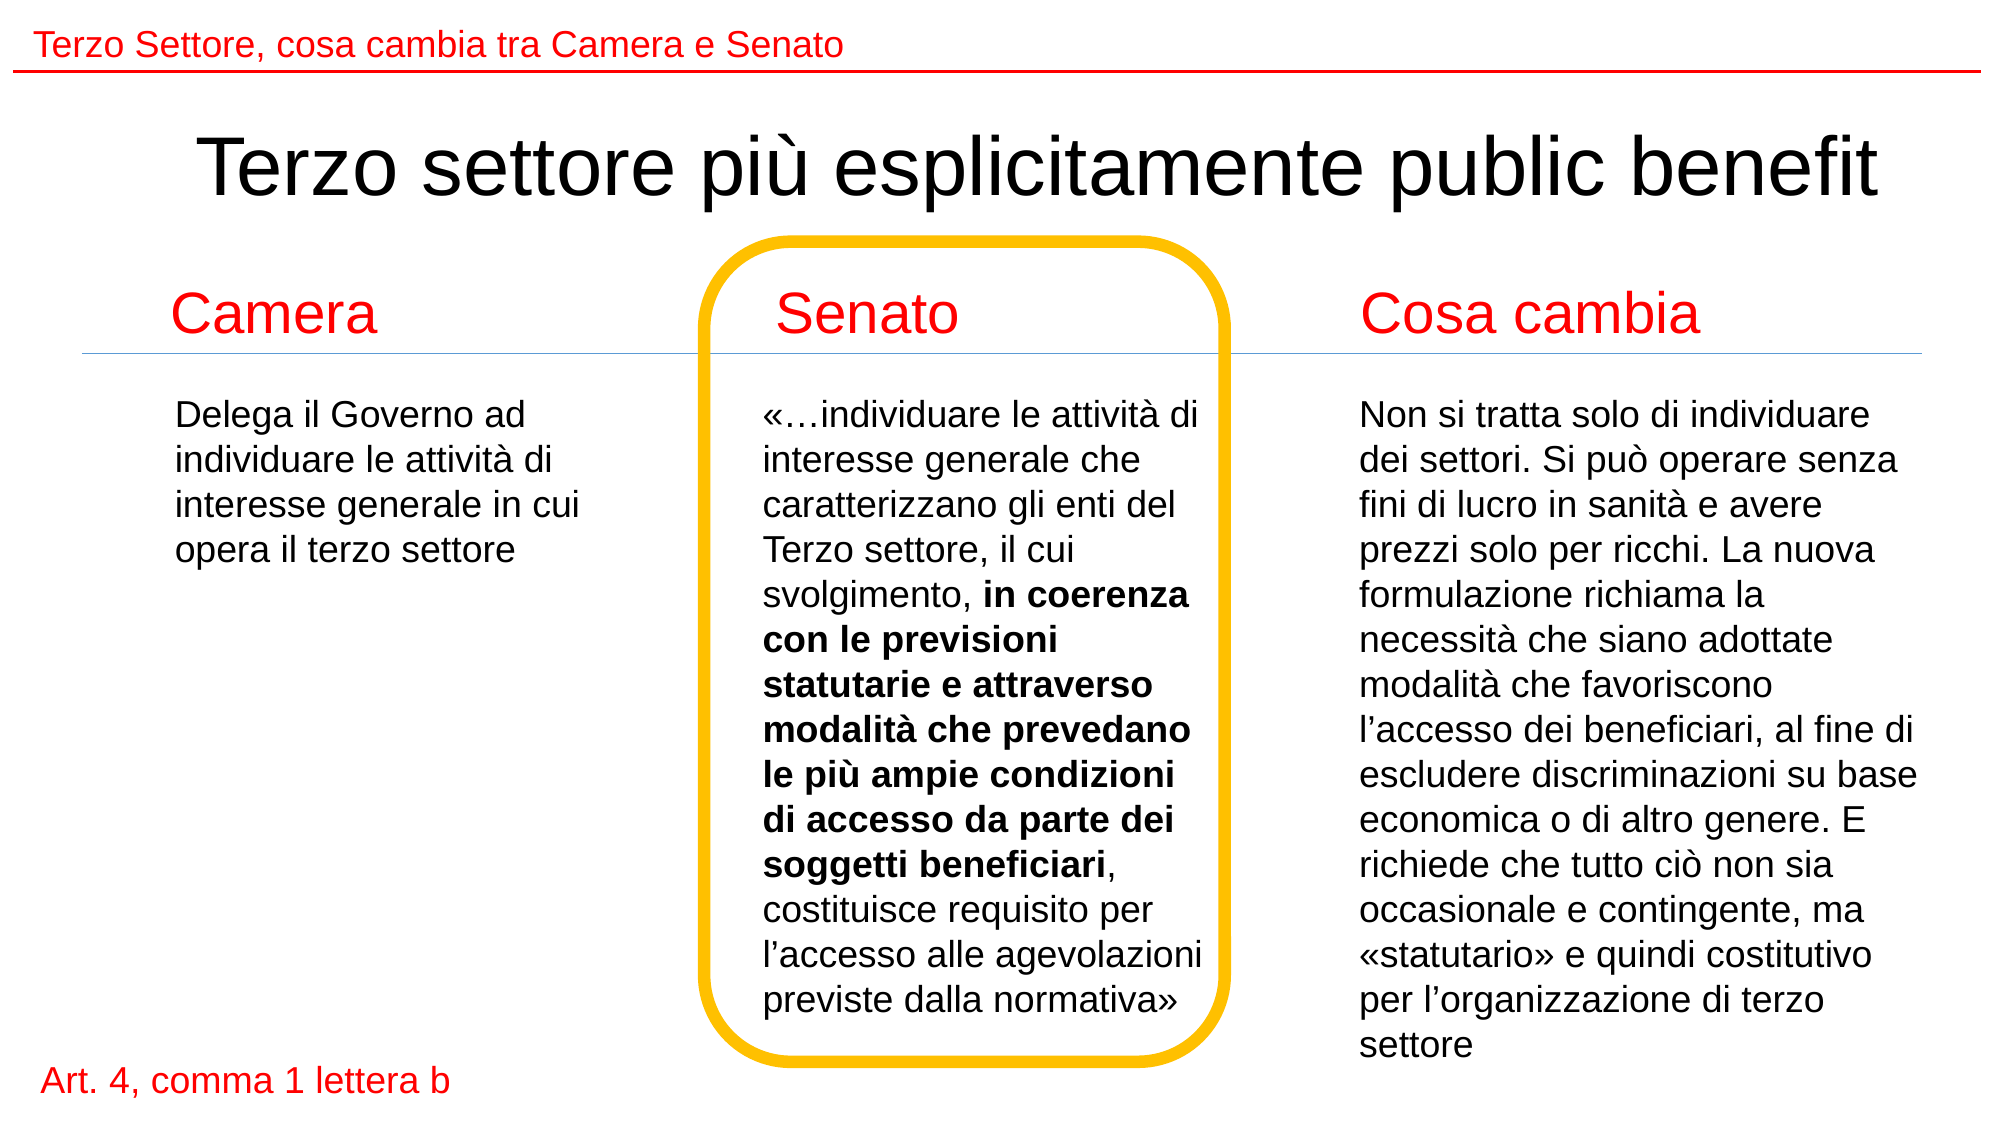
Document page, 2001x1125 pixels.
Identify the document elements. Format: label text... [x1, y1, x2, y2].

text_box [703, 240, 1226, 1063]
text_box Non si tratta solo di individuare dei settori. Si può operare senza fini di lucro in sanità e avere prezzi solo per ricchi. La nuova formulazione richiama la necessità che siano adottate modalità che favoriscono l’accesso dei beneficiari, al fine di escludere discriminazioni su base economica o di altro genere. E richiede che tutto ciò non sia occasionale e contingente, ma «statutario» e quindi costitutivo per l’organizzazione di terzo settore [1344, 382, 1939, 1073]
text_box Art. 4, comma 1 lettera b [25, 1048, 466, 1108]
text_box Delega il Governo ad individuare le attività di interesse generale in cui opera il terzo settore [160, 382, 644, 578]
title Terzo settore più esplicitamente public benefit [137, 59, 1939, 278]
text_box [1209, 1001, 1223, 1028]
